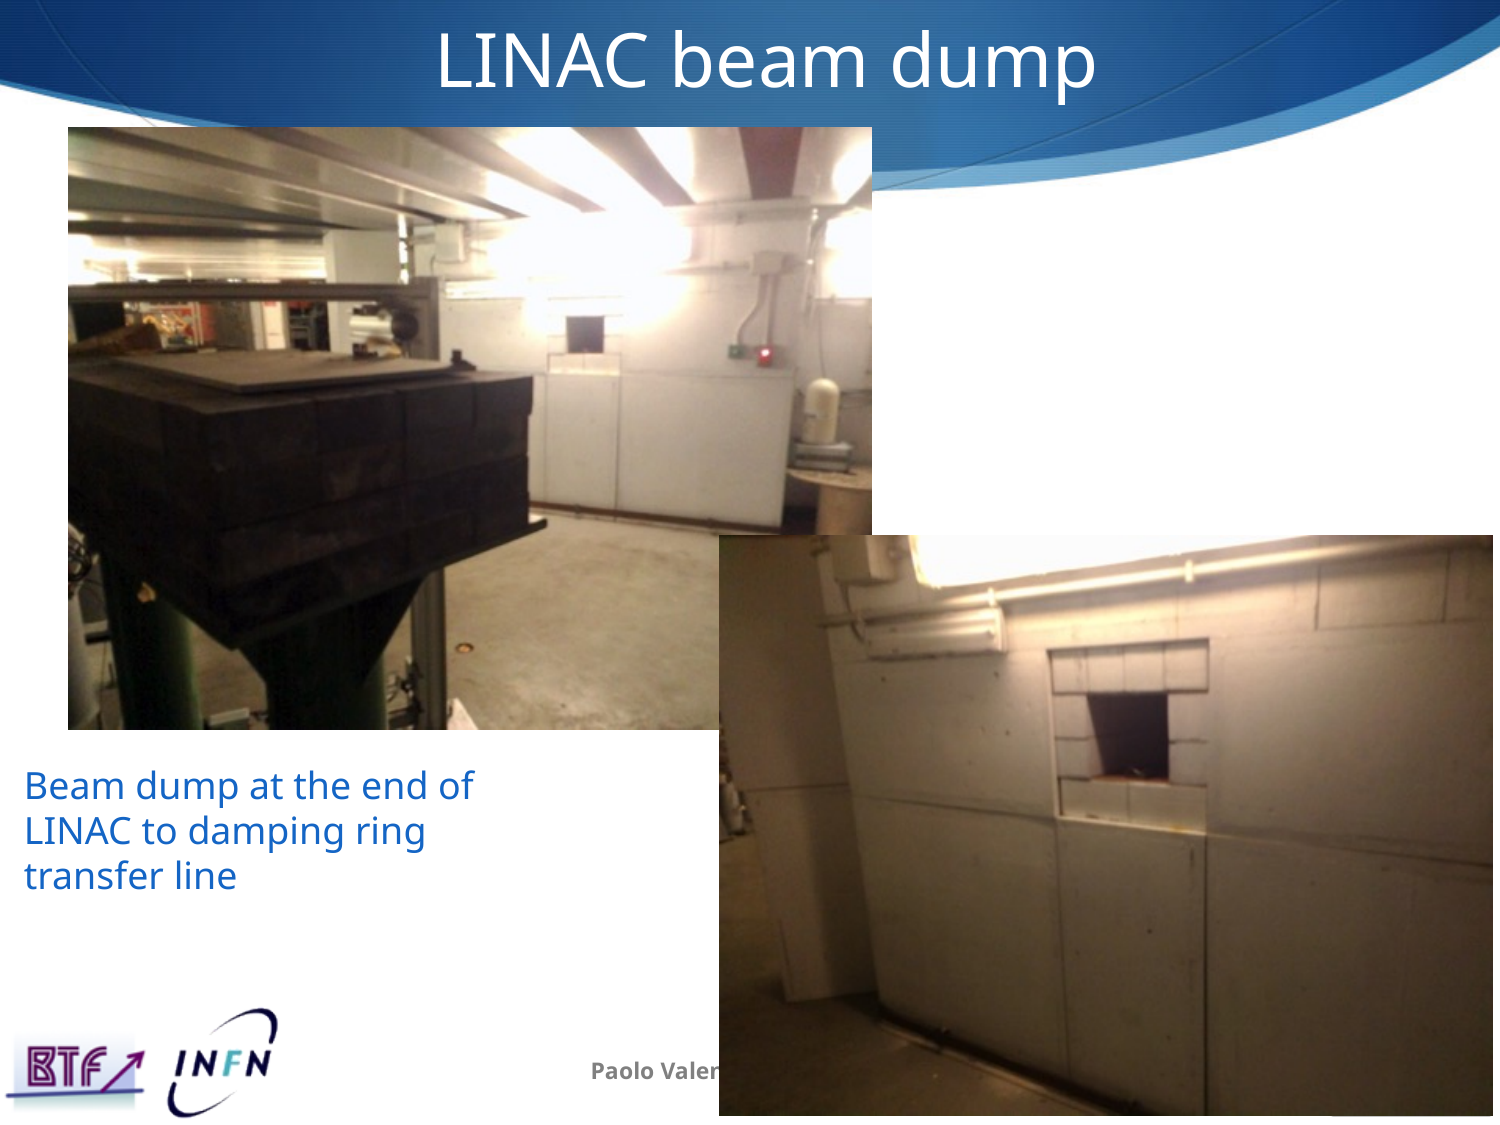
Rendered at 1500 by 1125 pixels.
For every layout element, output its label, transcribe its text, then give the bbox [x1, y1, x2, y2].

picture [0, 0, 1500, 1125]
text_box Beam dump at the end of LINAC to damping ring transfer line [9, 754, 582, 905]
text_box LINAC beam dump [91, 0, 1442, 114]
footer Paolo Valente - PADME Kickoff [474, 1040, 686, 1101]
